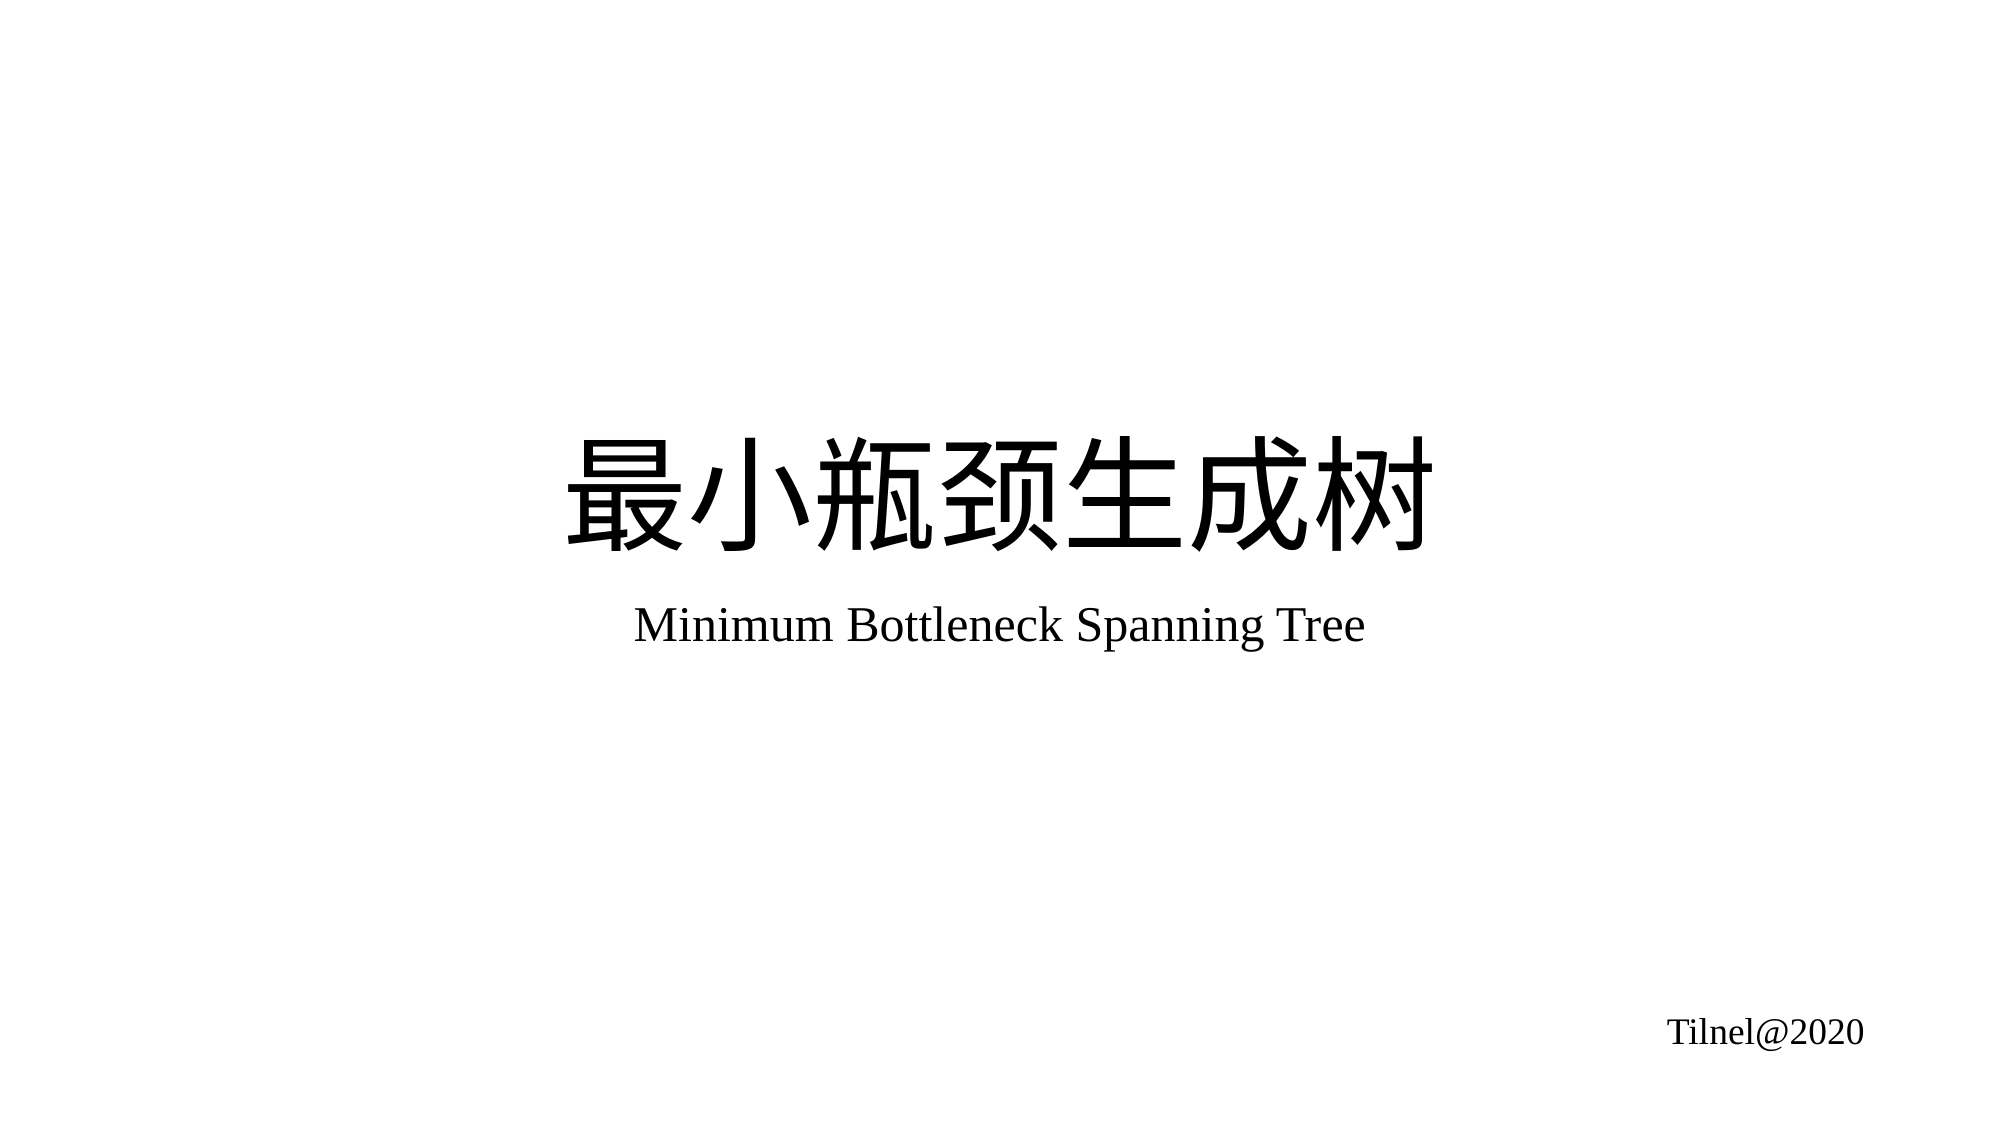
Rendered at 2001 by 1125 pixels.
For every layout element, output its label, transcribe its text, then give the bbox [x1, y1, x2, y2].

title 最小瓶颈生成树 [249, 184, 1750, 576]
subtitle Minimum Bottleneck Spanning Tree [249, 590, 1750, 863]
text_box Tilnel@2020 [1652, 999, 1880, 1060]
